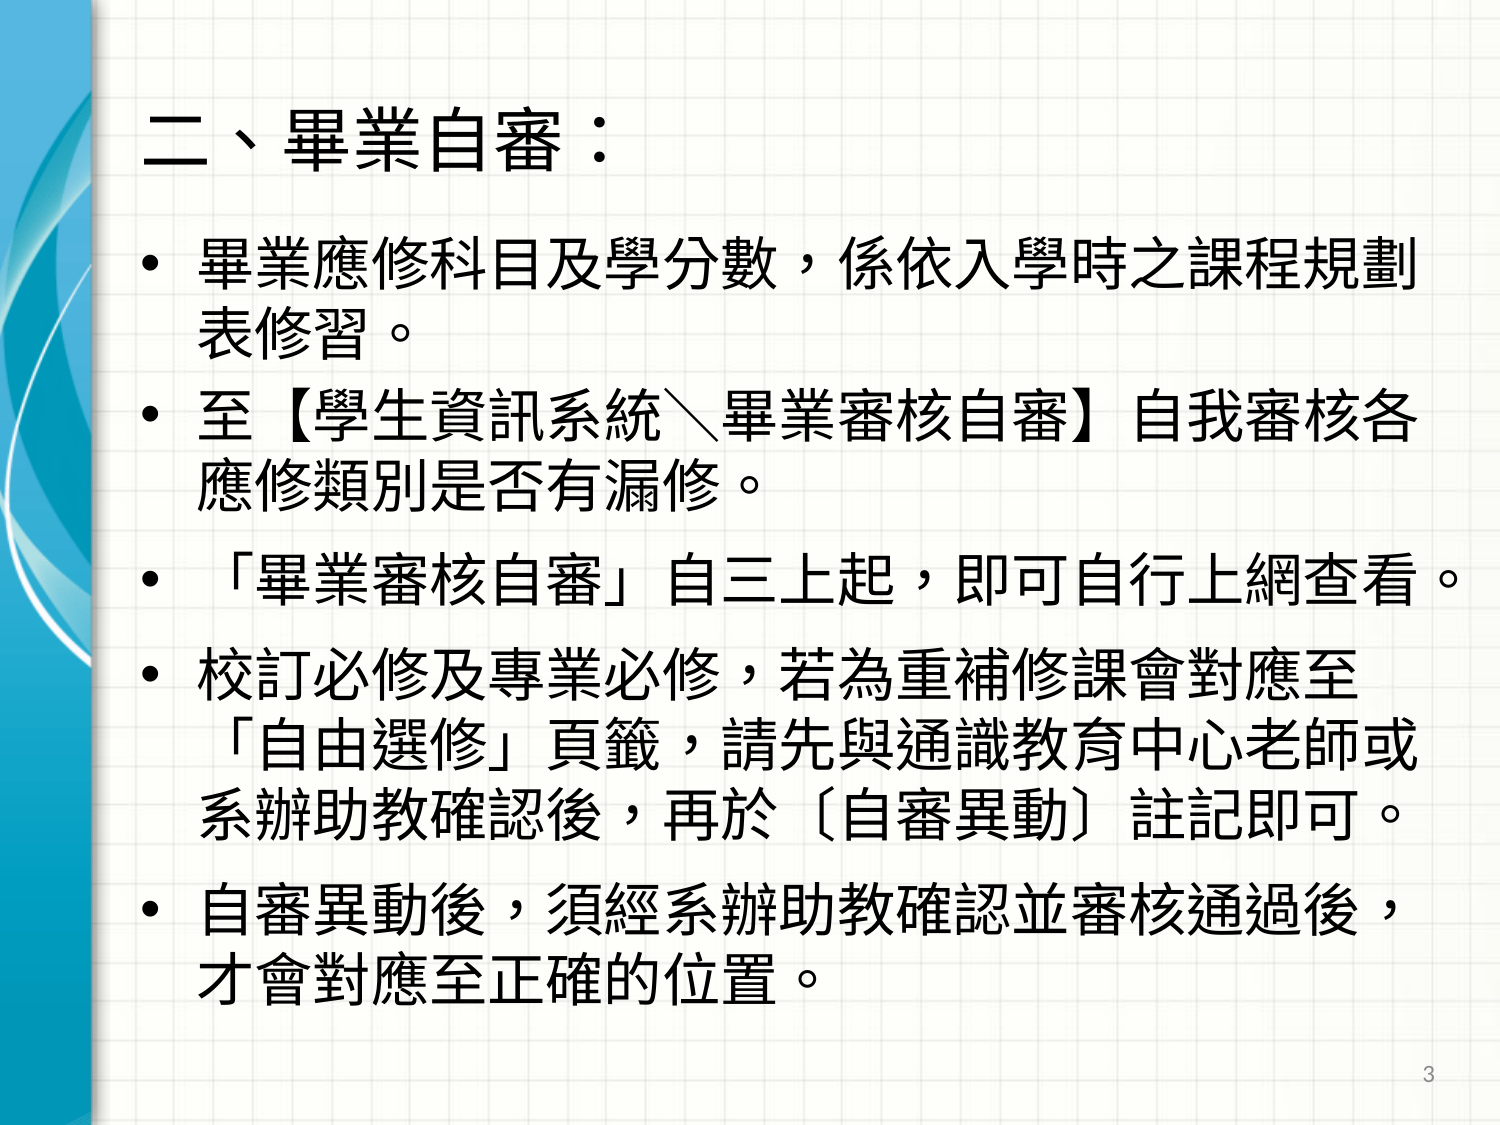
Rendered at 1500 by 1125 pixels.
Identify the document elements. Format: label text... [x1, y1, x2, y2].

picture [0, 0, 1500, 1125]
list 畢業應修科目及學分數，係依入學時之課程規劃表修習。 至【學生資訊系統＼畢業審核自審】自我審核各應修類別是否有漏修。 「畢業審核自審」自三上起，即可自行上網查看。 校訂必修及專業必修，若為重補修課會對應至「自由選修」頁籤，請先與通識教育中心老師或系辦助教確認後，再於〔自審異動〕註記即可。 自審異動後，須經系辦助教確認並審核通過後，才會對應至正確的位置。 [125, 220, 1450, 1071]
slide_number 3 [1100, 1042, 1450, 1103]
title 二、畢業自審： [125, 44, 1450, 220]
